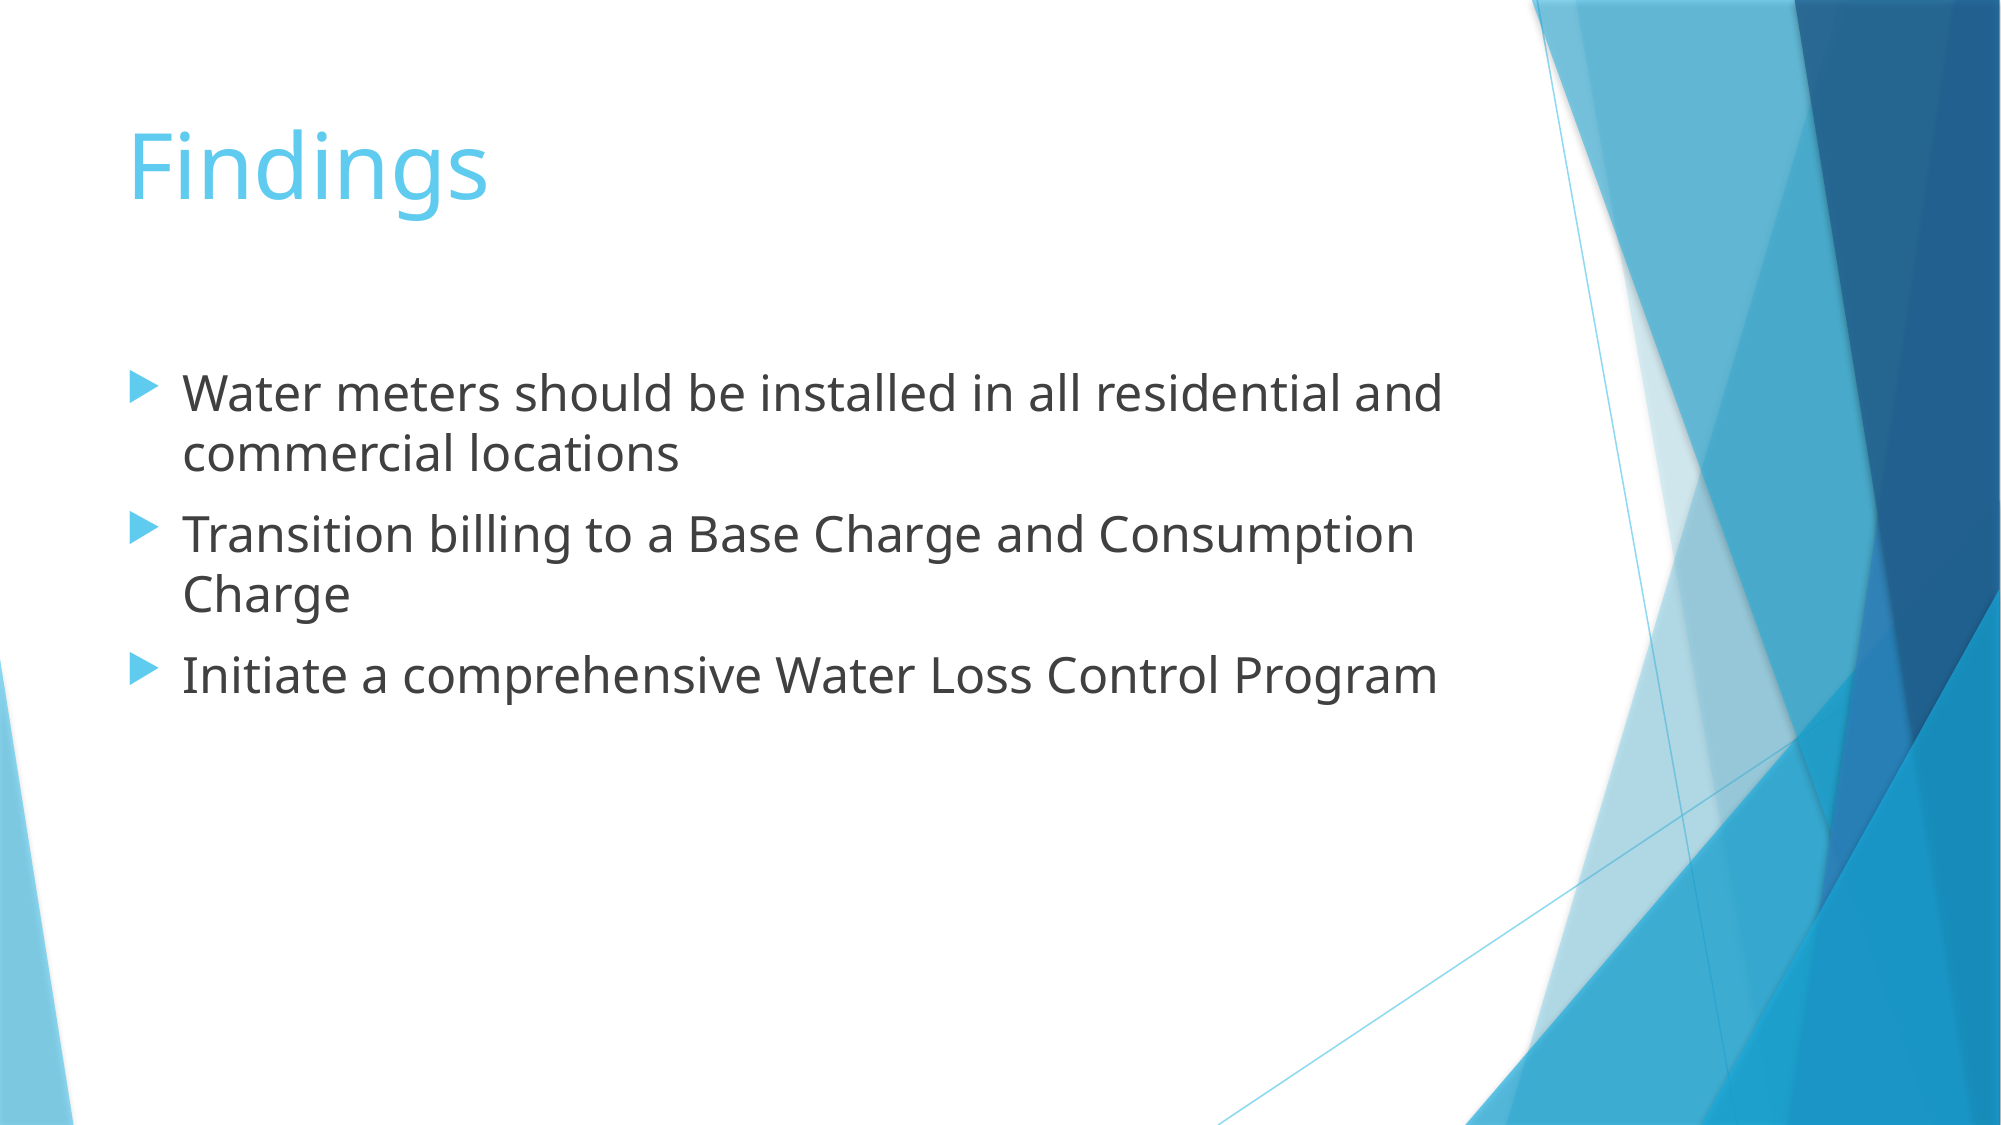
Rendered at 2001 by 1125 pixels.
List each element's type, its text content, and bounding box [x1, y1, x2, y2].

list Water meters should be installed in all residential and commercial locations Transition billing to a Base Charge and Consumption Charge Initiate a comprehensive Water Loss Control Program [111, 354, 1522, 992]
title Findings [111, 99, 1522, 317]
